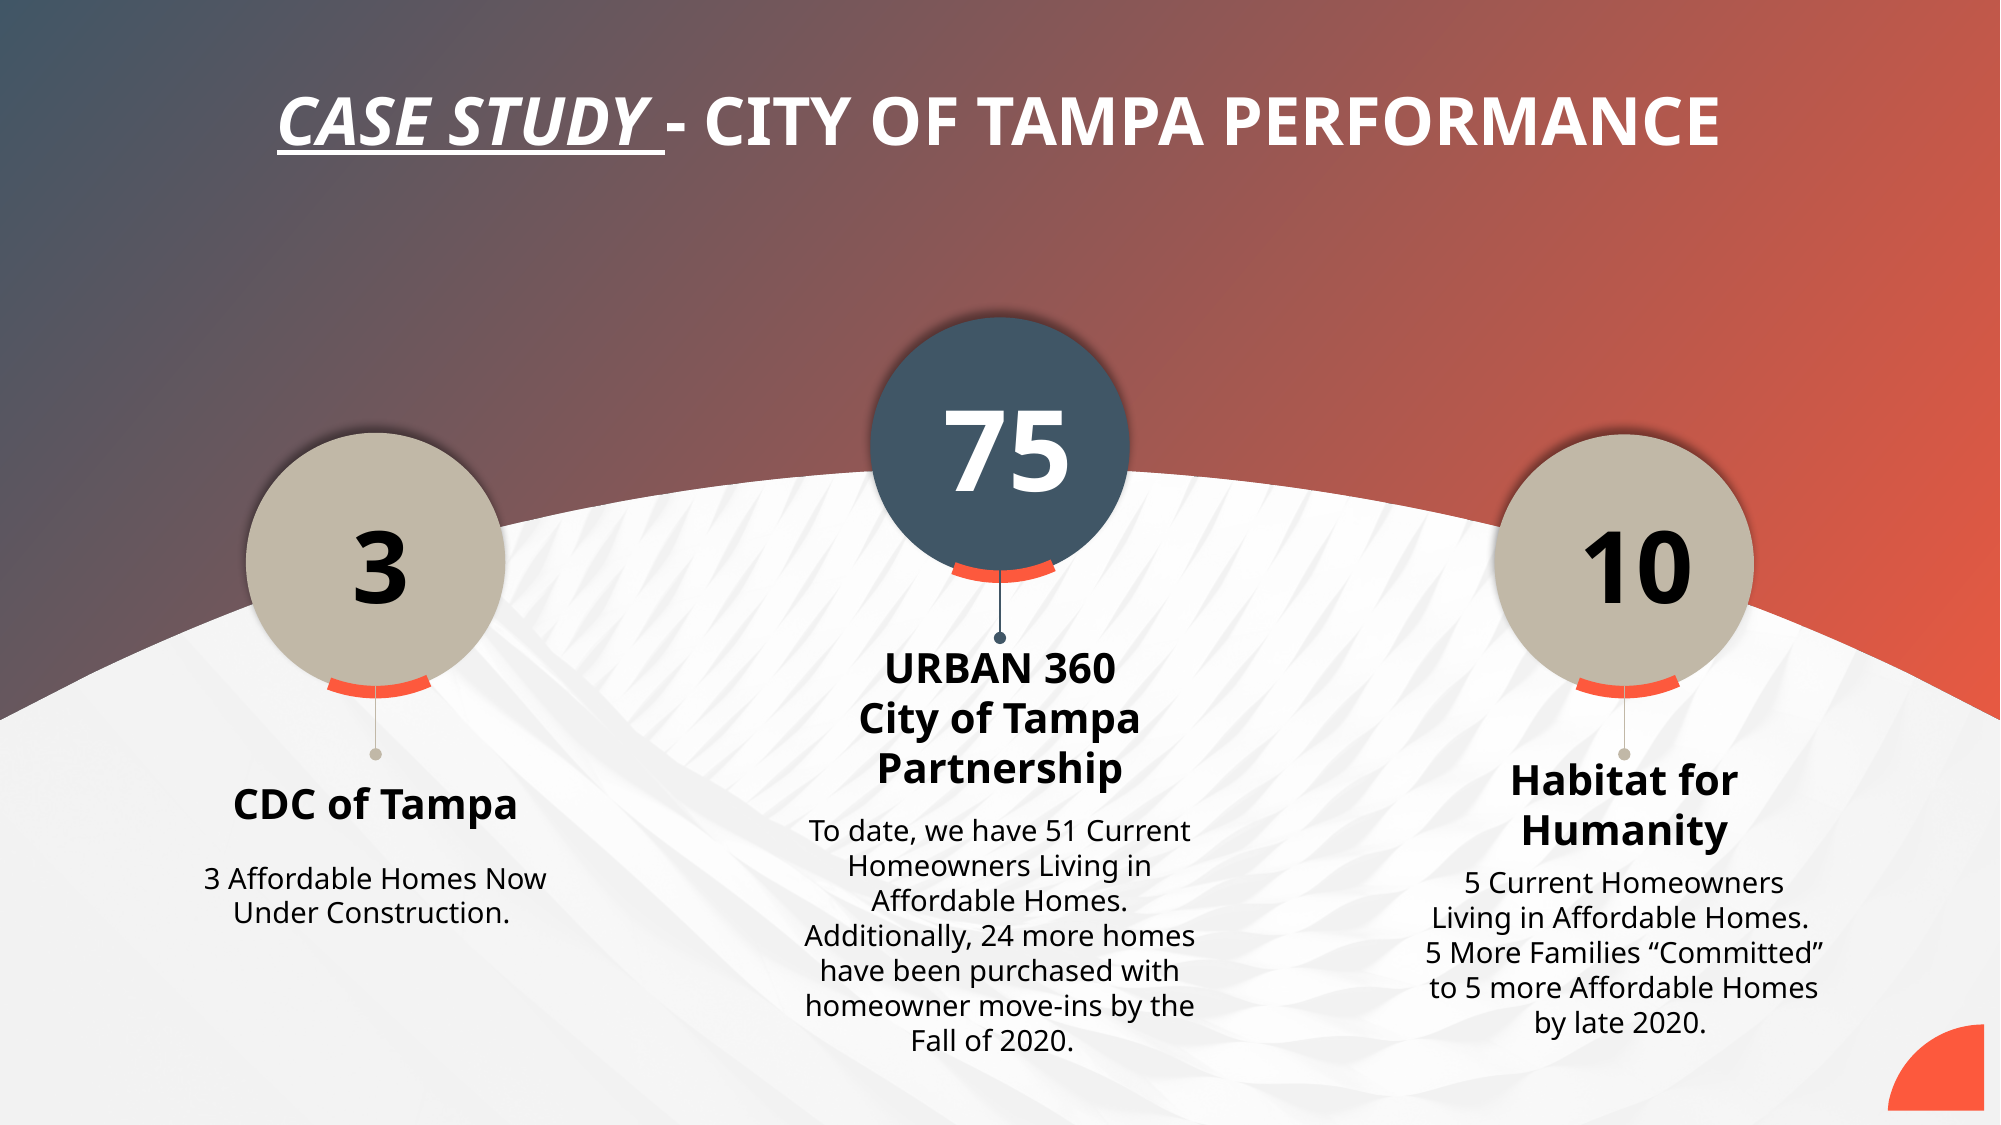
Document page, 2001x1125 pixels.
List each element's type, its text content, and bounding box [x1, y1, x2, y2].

text_box [869, 316, 1111, 467]
text_box [1536, 433, 1712, 467]
text_box [286, 431, 465, 467]
title CASE STUDY - CITY OF TAMPA PERFORMANCE [99, 50, 1901, 197]
picture [0, 467, 2000, 1125]
text_box 75 [943, 378, 1193, 467]
